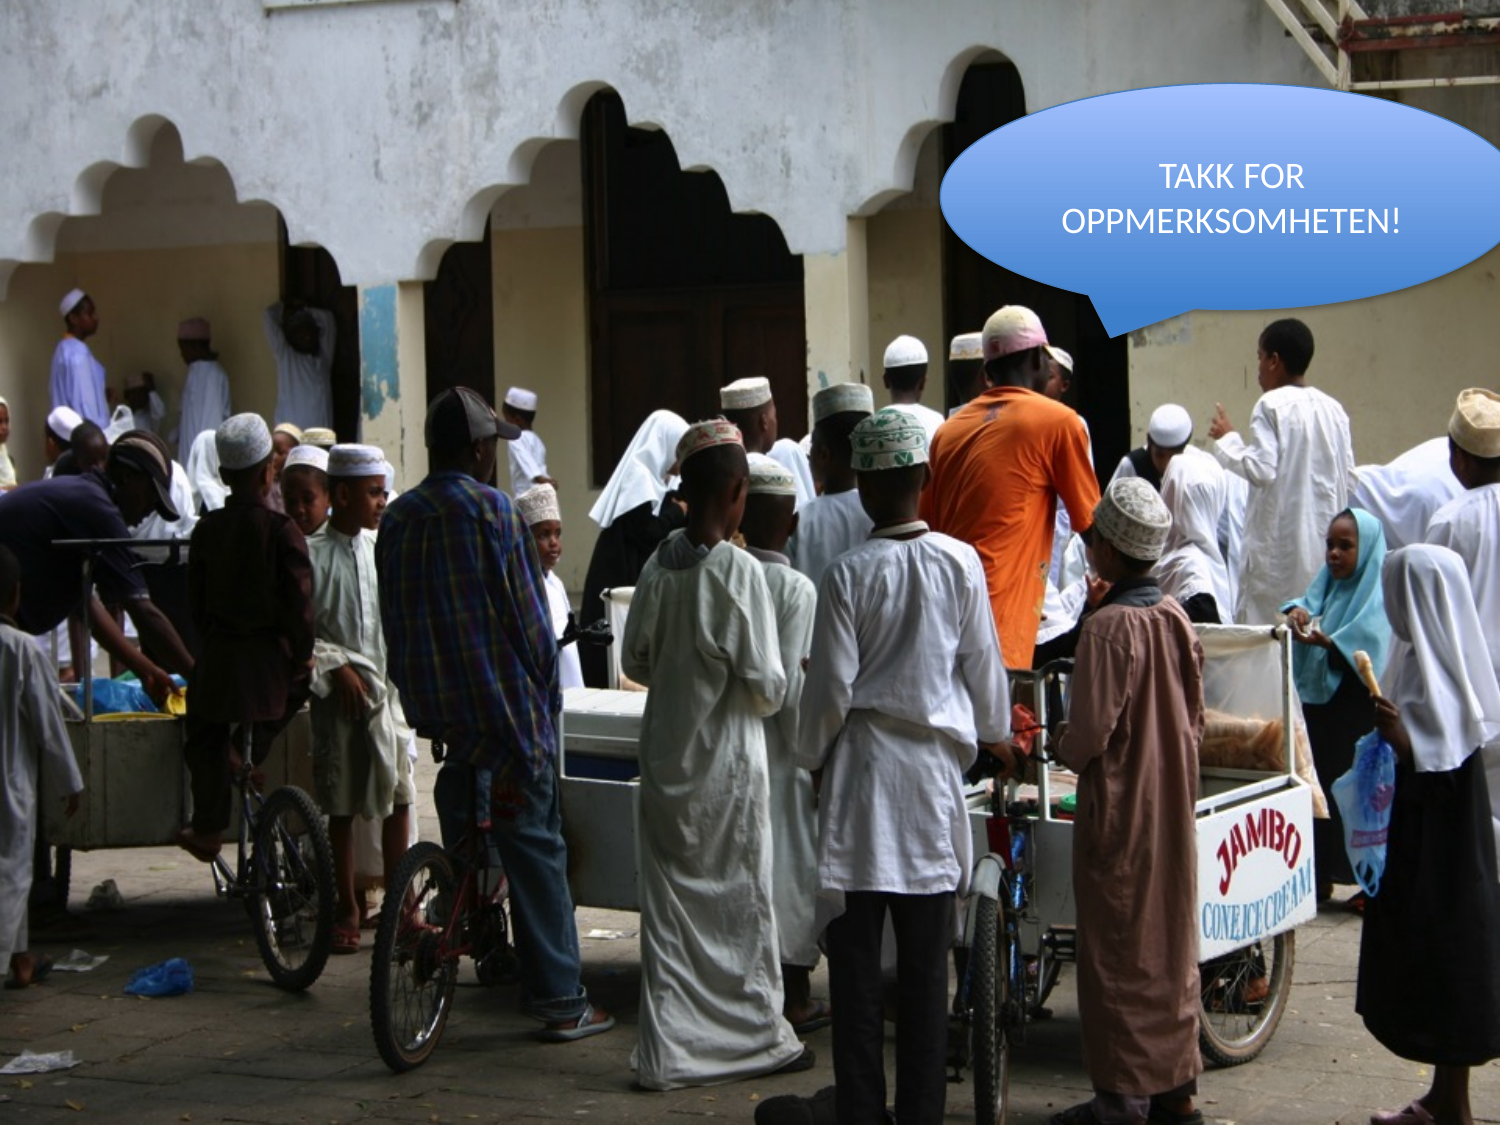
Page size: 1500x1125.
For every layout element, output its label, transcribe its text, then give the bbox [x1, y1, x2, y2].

text_box TAKK FOR OPPMERKSOMHETEN! [939, 82, 1500, 339]
picture [0, 0, 1500, 1125]
